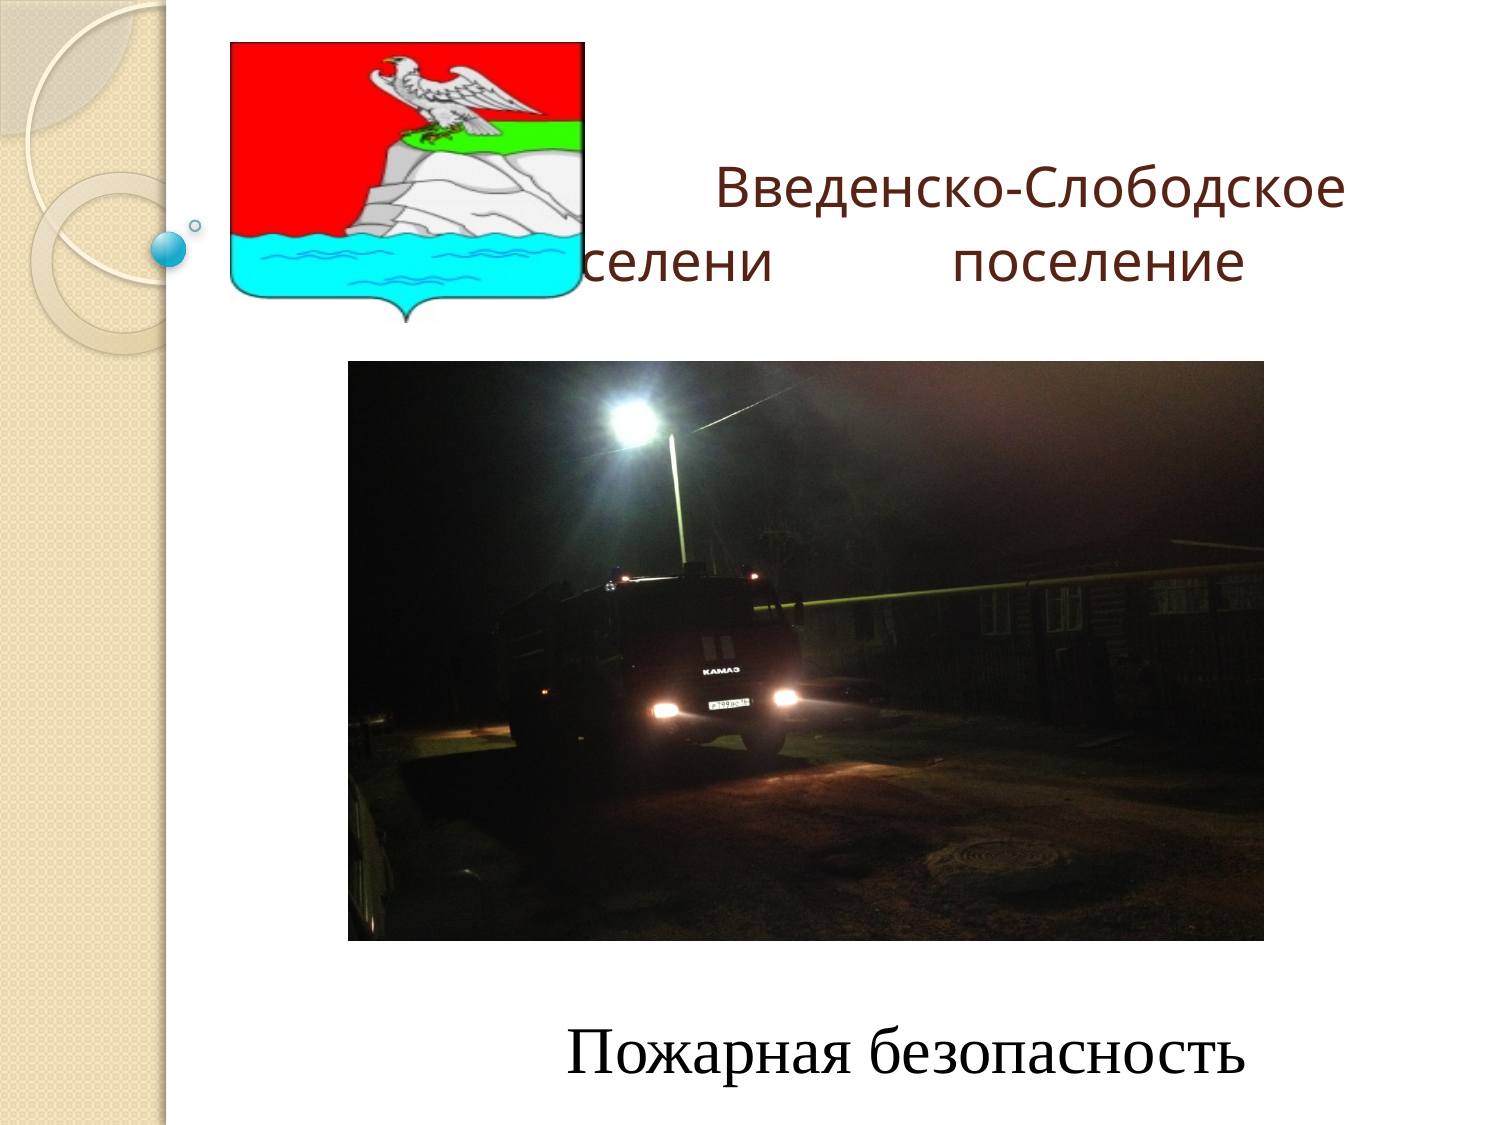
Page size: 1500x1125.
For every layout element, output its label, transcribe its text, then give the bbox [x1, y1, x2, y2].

title Введенско-Слободское сельское поселени поселение [592, 59, 1450, 301]
picture [229, 42, 585, 323]
text_box Пожарная безопасность [552, 999, 1263, 1095]
picture [348, 361, 1264, 941]
